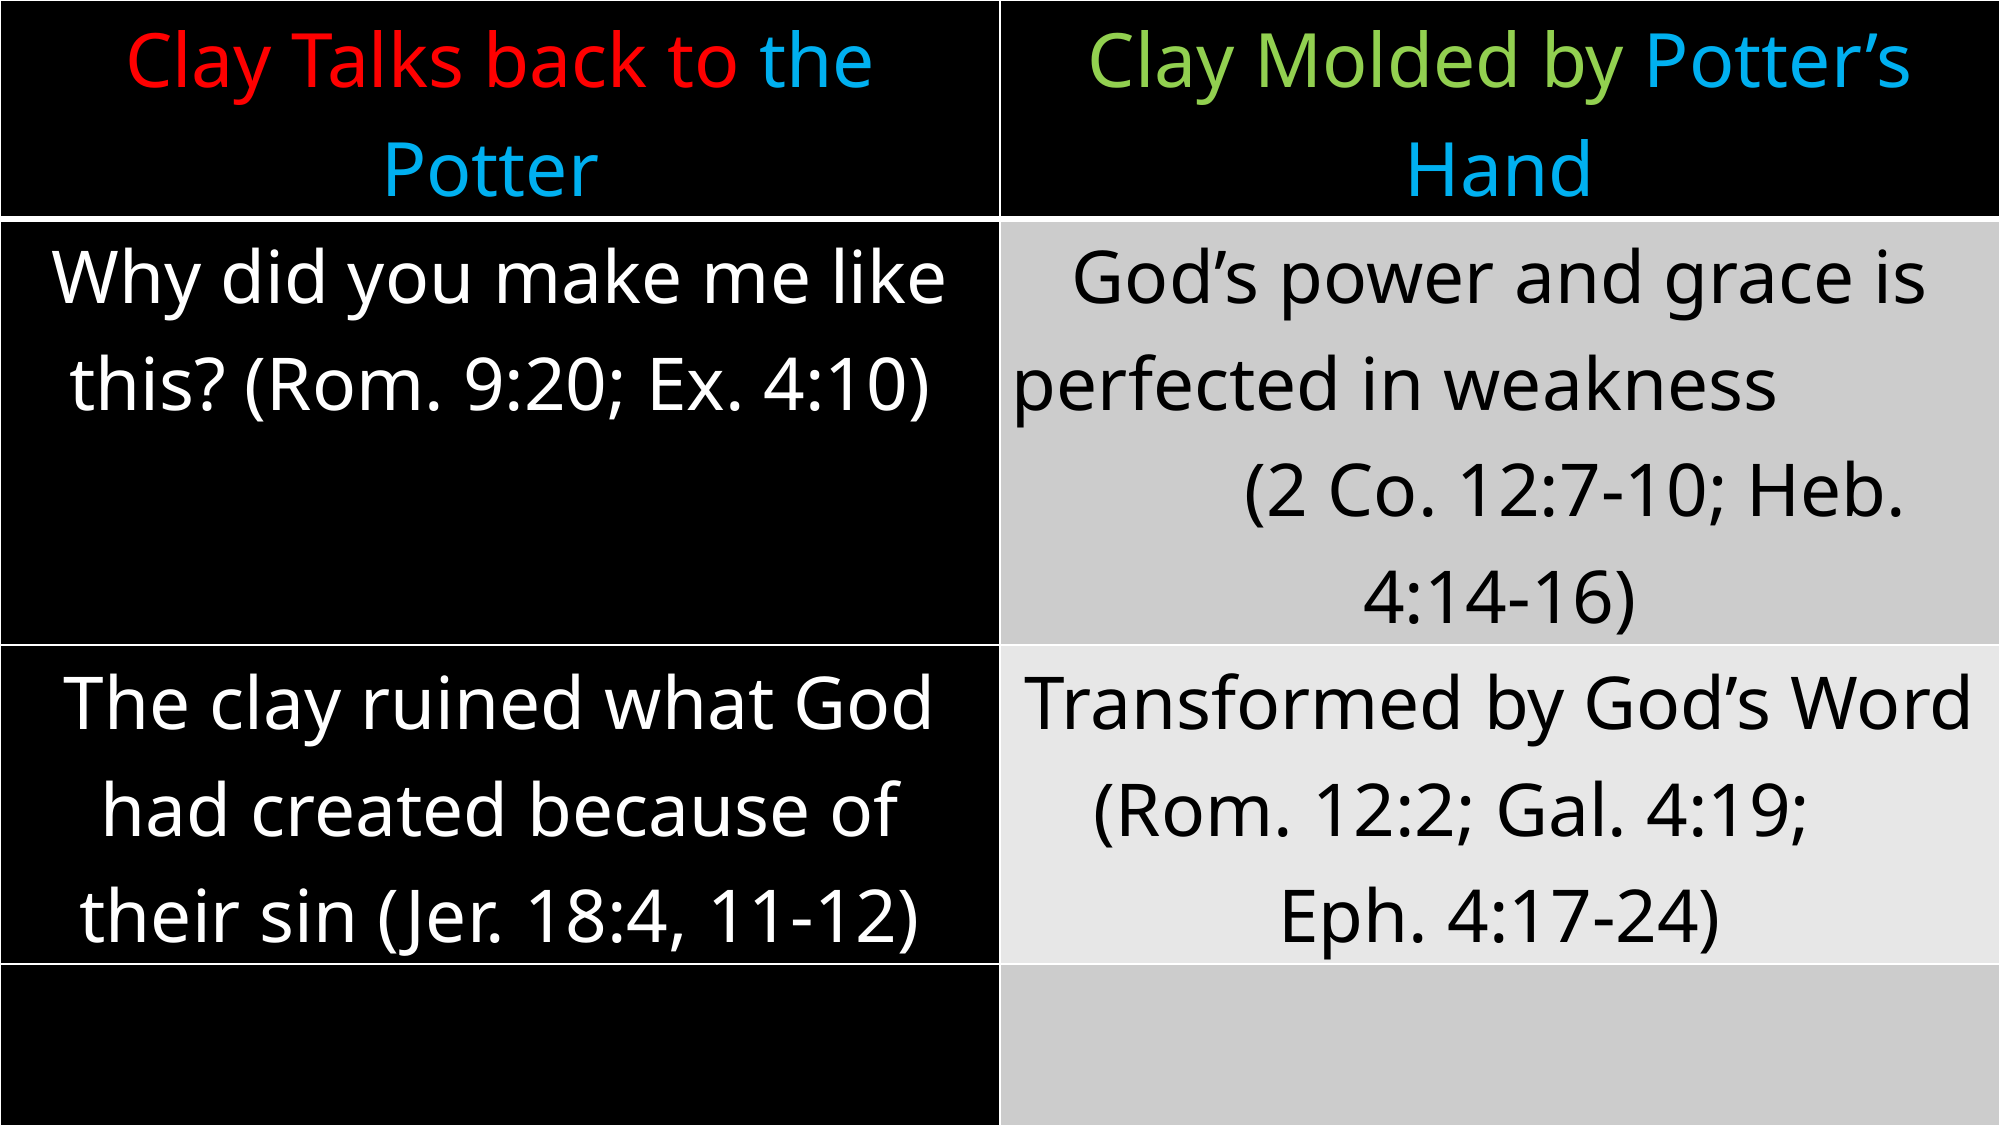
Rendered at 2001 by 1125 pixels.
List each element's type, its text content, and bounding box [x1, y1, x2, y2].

table_cell [1, 965, 999, 1125]
table_header Clay Molded by Potter’s Hand [1001, 1, 1999, 216]
table_cell Transformed by God’s Word (Rom. 12:2; Gal. 4:19; Eph. 4:17-24) [1001, 646, 1999, 963]
table_cell The clay ruined what God had created because of their sin (Jer. 18:4, 11-12) [1, 646, 999, 963]
table_header Clay Talks back to the Potter [1, 1, 999, 216]
table_cell [1001, 965, 1999, 1125]
table_cell Why did you make me like this? (Rom. 9:20; Ex. 4:10) [1, 222, 999, 644]
table_cell God’s power and grace is perfected in weakness (2 Co. 12:7-10; Heb. 4:14-16) [1001, 222, 1999, 644]
